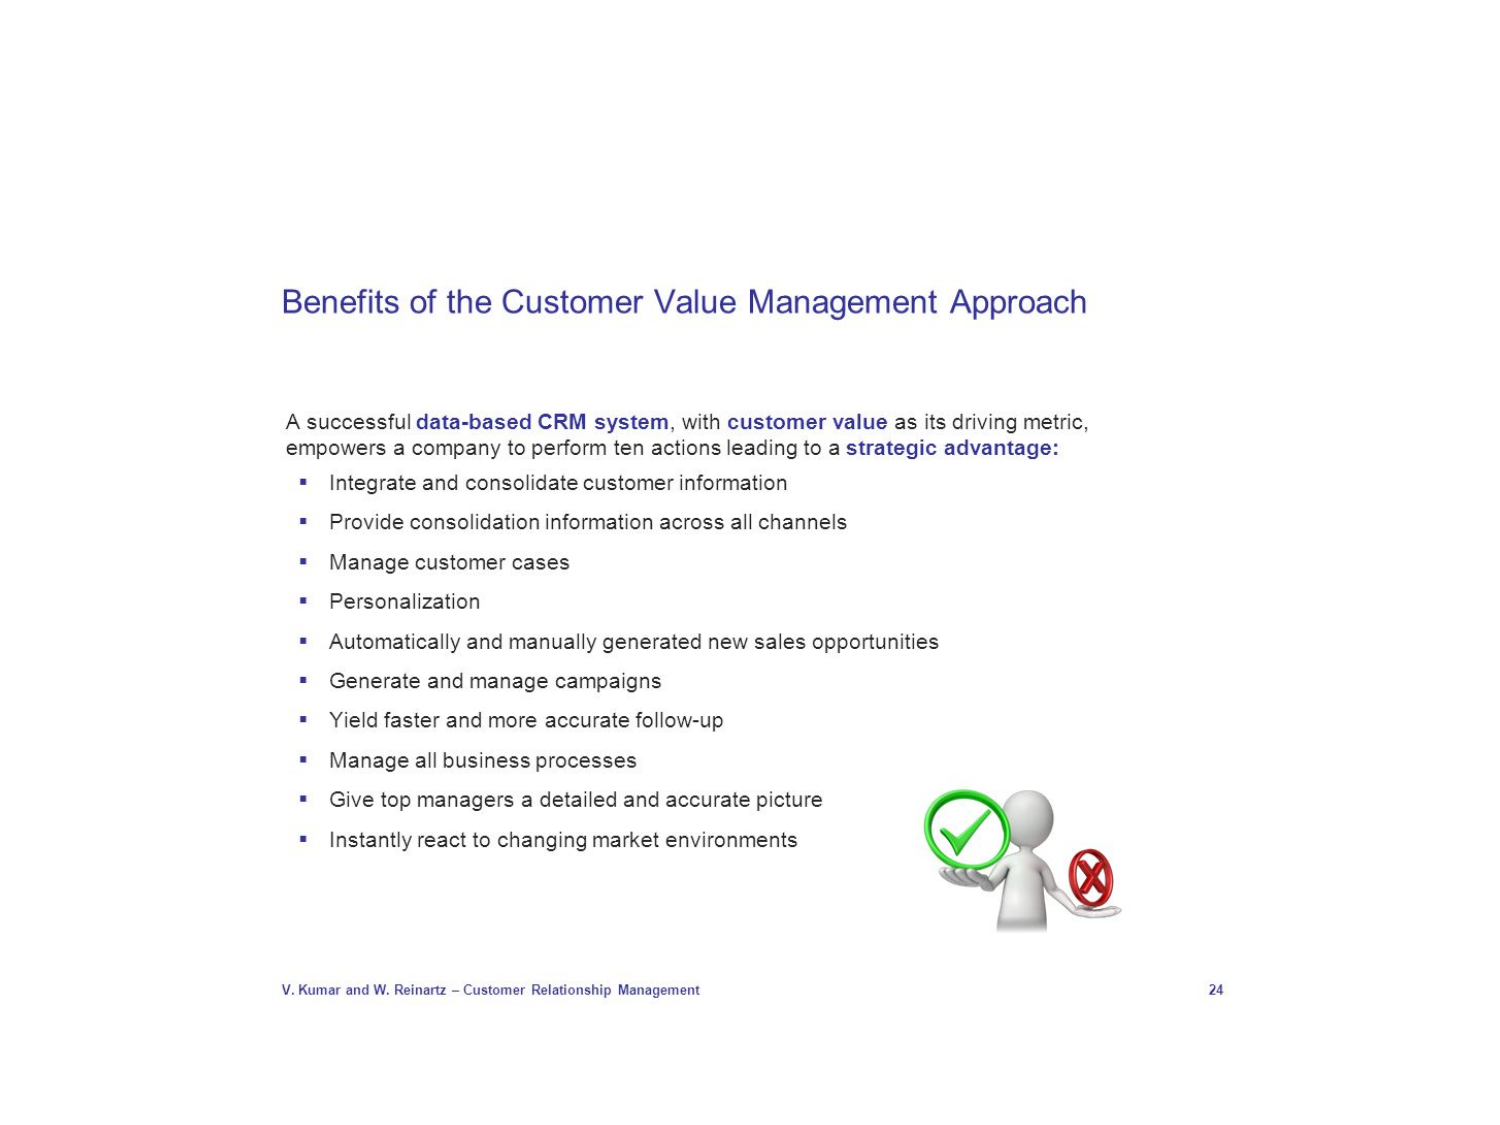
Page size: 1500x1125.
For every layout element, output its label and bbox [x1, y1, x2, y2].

list [254, 262, 1246, 1006]
